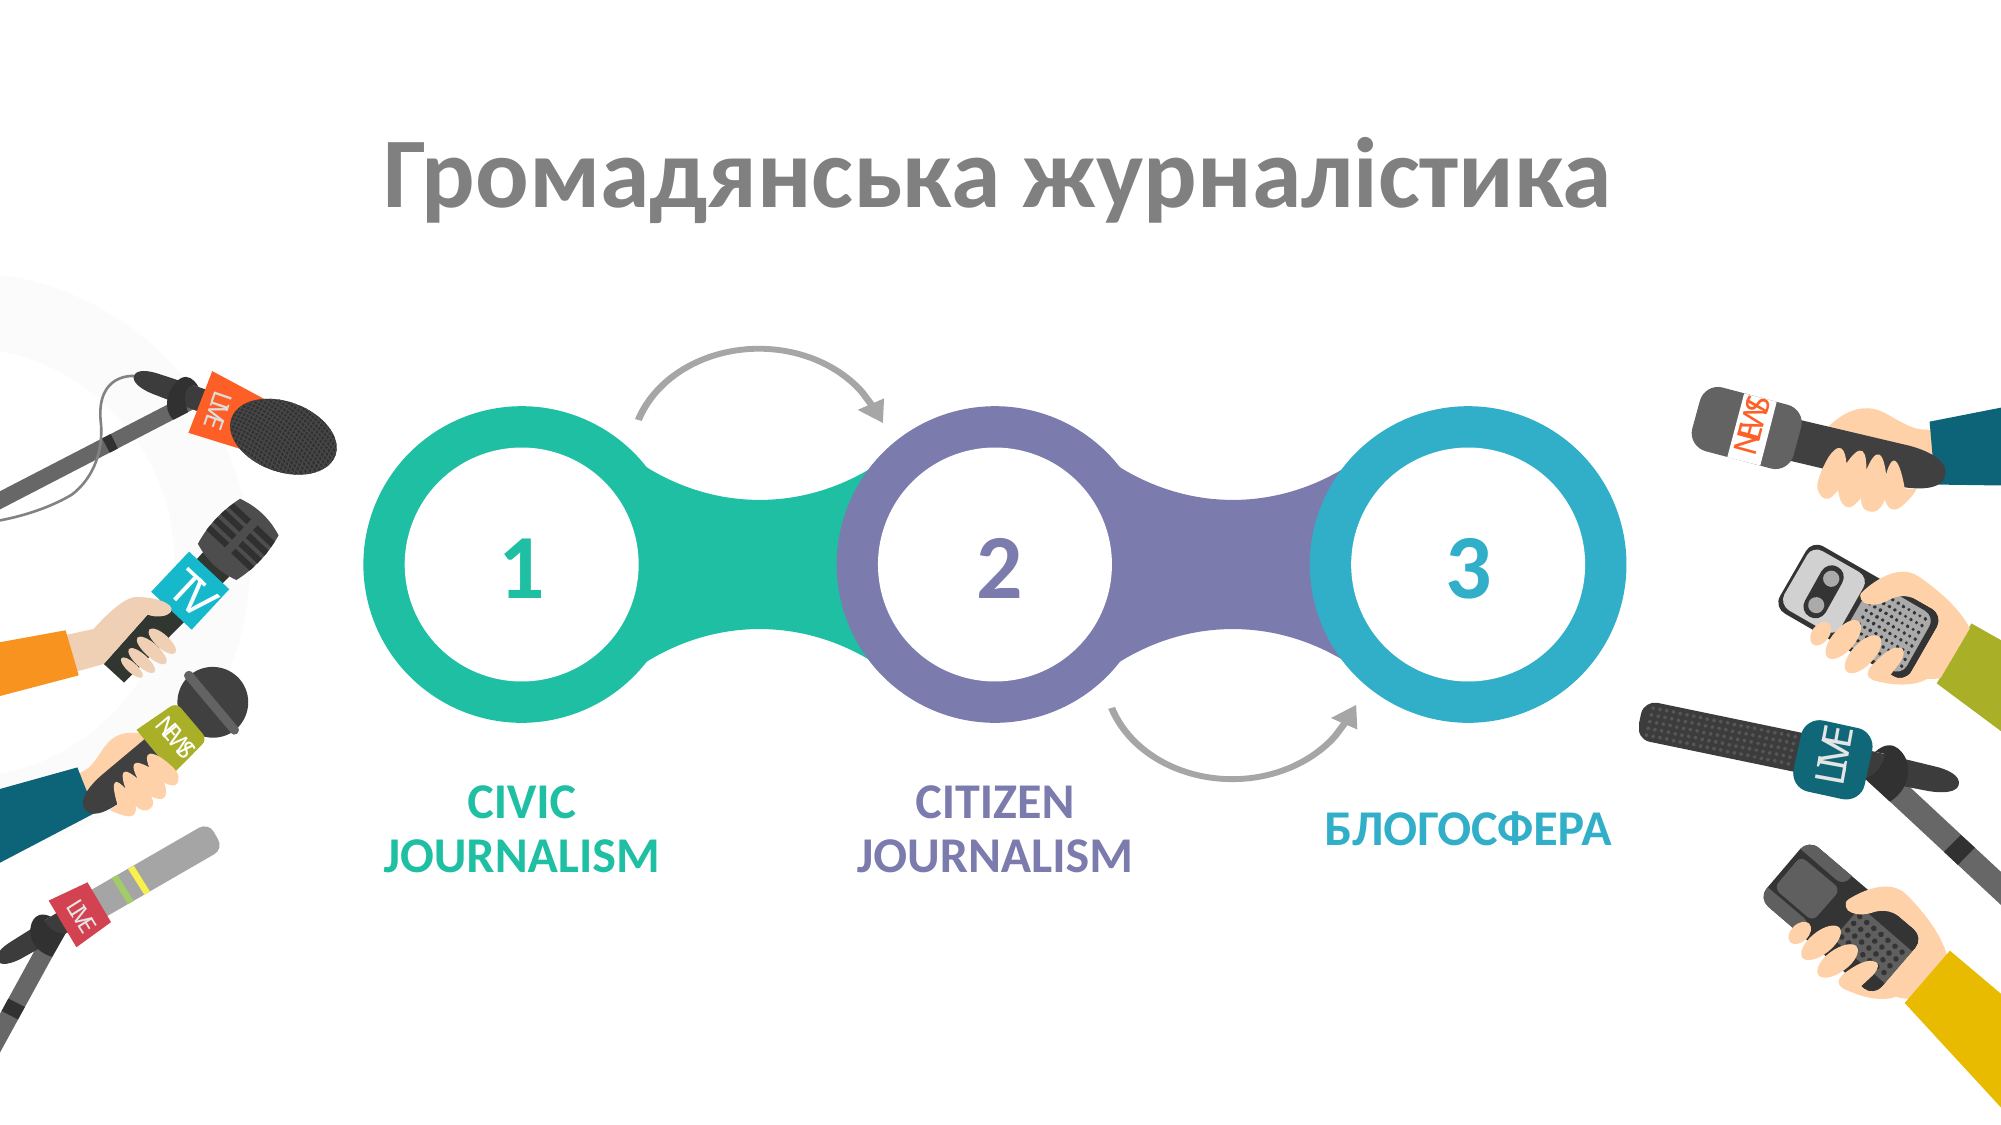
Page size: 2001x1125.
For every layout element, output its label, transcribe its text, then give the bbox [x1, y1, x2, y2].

text_box [641, 345, 885, 406]
text_box [1115, 723, 1358, 783]
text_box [1309, 406, 1627, 723]
text_box [1154, 484, 1309, 645]
picture [0, 367, 360, 1125]
text_box CIVIC JOURNALISM [363, 760, 681, 899]
text_box CITIZEN JOURNALISM [836, 760, 1154, 899]
text_box БЛОГОСФЕРА [1309, 760, 1627, 899]
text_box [836, 406, 1154, 723]
text_box [680, 484, 836, 645]
picture [1638, 367, 2000, 1125]
title Громадянська журналістика [83, 120, 1914, 230]
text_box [363, 406, 680, 723]
